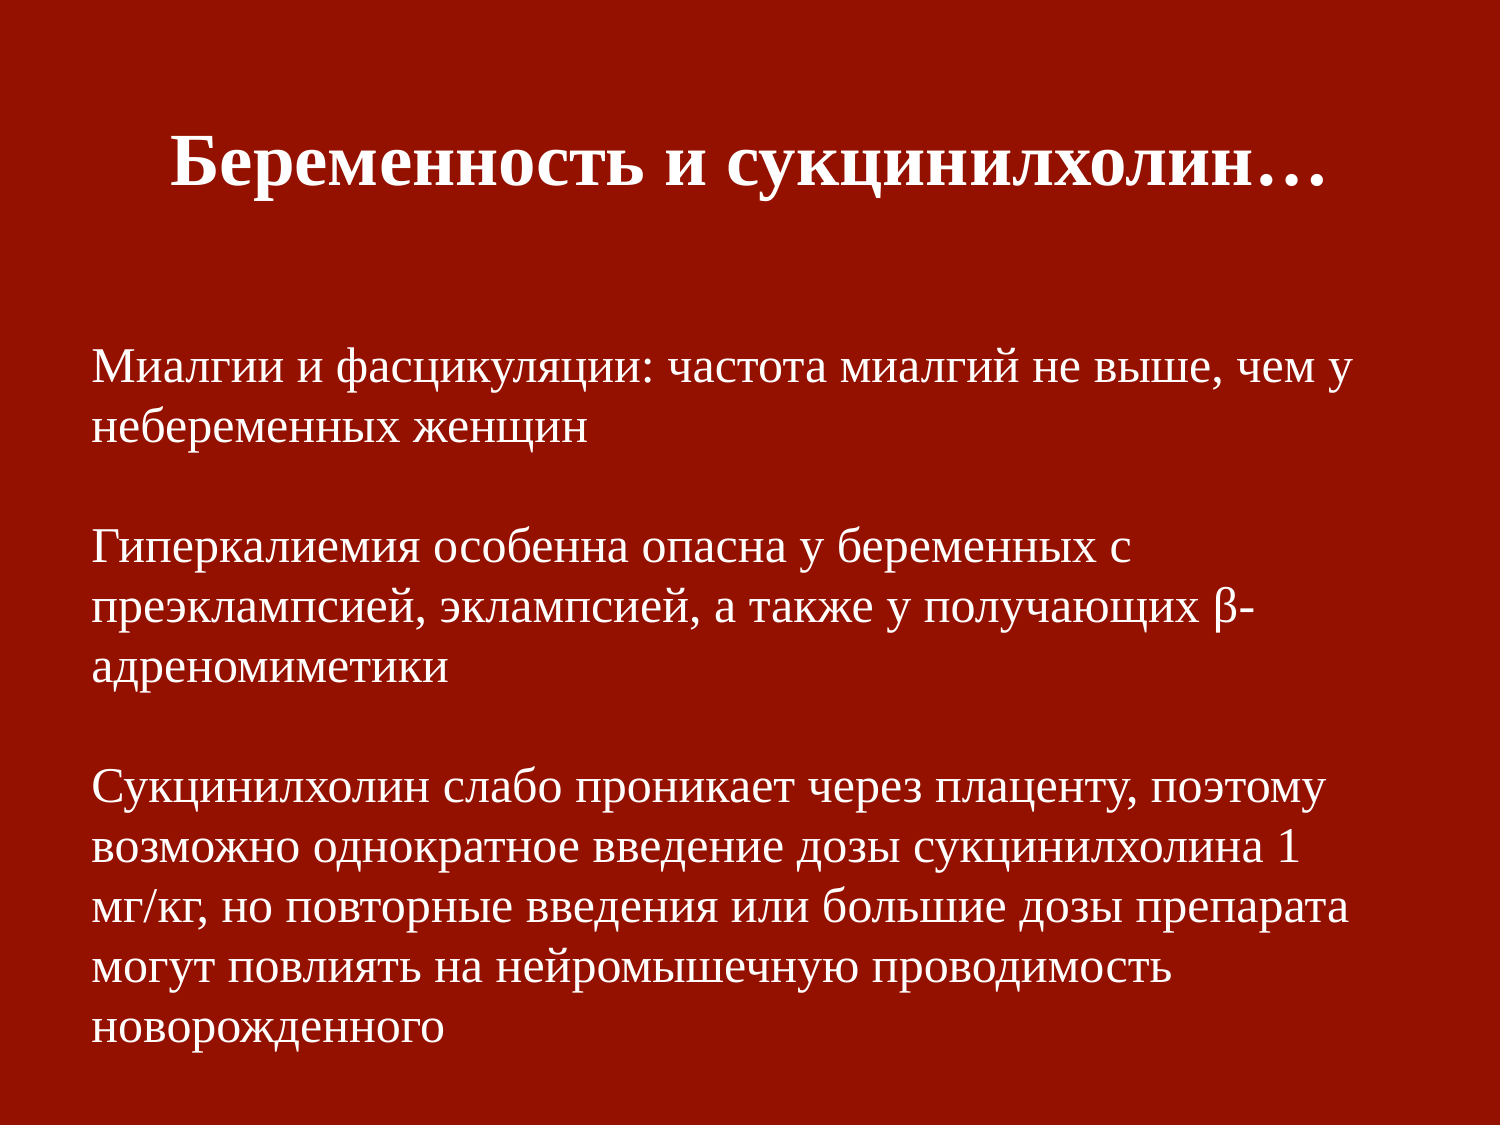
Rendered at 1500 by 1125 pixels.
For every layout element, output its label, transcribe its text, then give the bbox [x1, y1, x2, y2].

title Беременность и сукцинилхолин… [112, 78, 1388, 232]
text_box Миалгии и фасцикуляции: частота миалгий не выше, чем у небеременных женщин Гиперкалиемия особенна опасна у беременных с преэклампсией, эклампсией, а также у получающих β-адреномиметики Сукцинилхолин слабо проникает через плаценту, поэтому возможно однократное введение дозы сукцинилхолина 1 мг/кг, но повторные введения или большие дозы препарата могут повлиять на нейромышечную проводимость новорожденного [76, 325, 1376, 1125]
